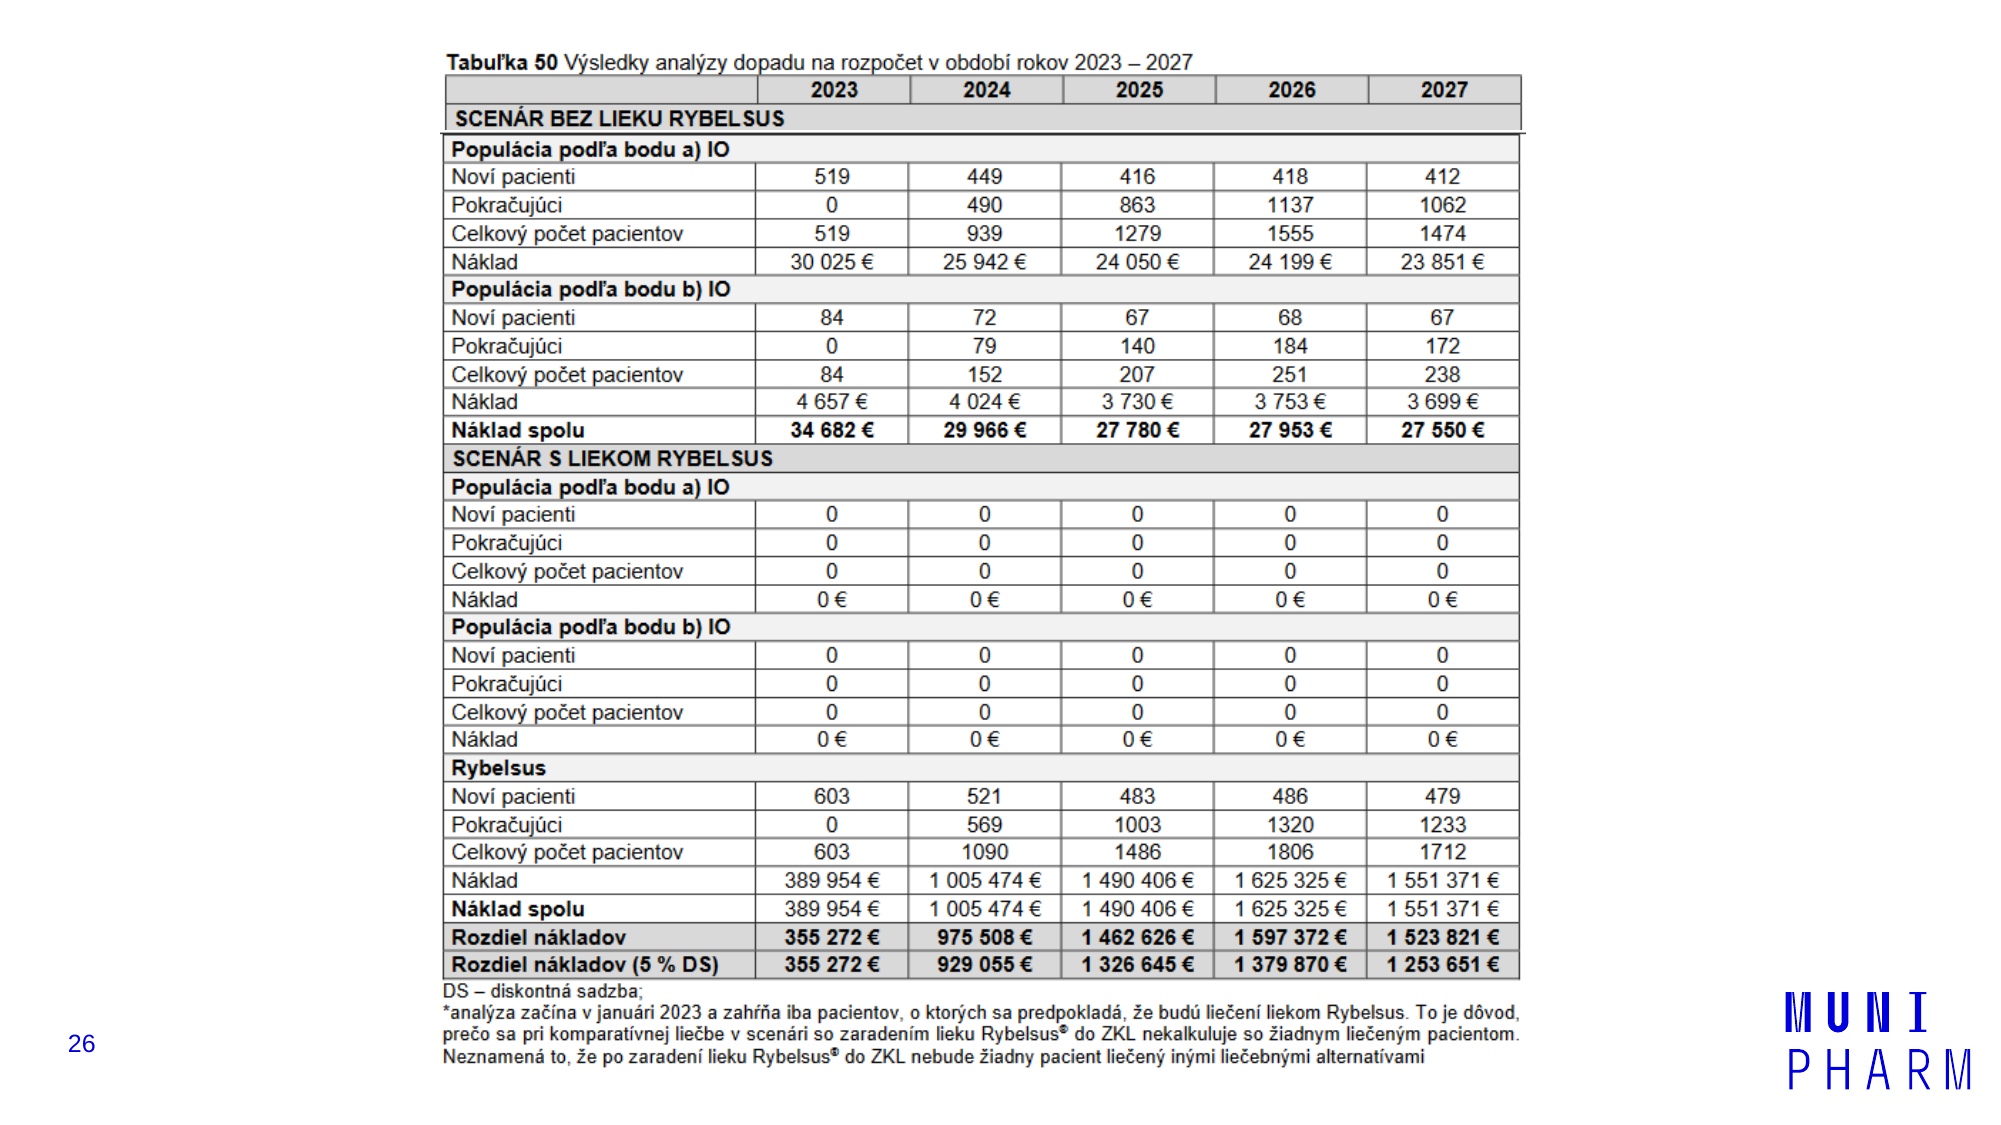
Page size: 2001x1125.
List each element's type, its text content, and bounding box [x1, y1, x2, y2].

picture [440, 46, 1526, 1070]
slide_number 26 [67, 1021, 110, 1063]
